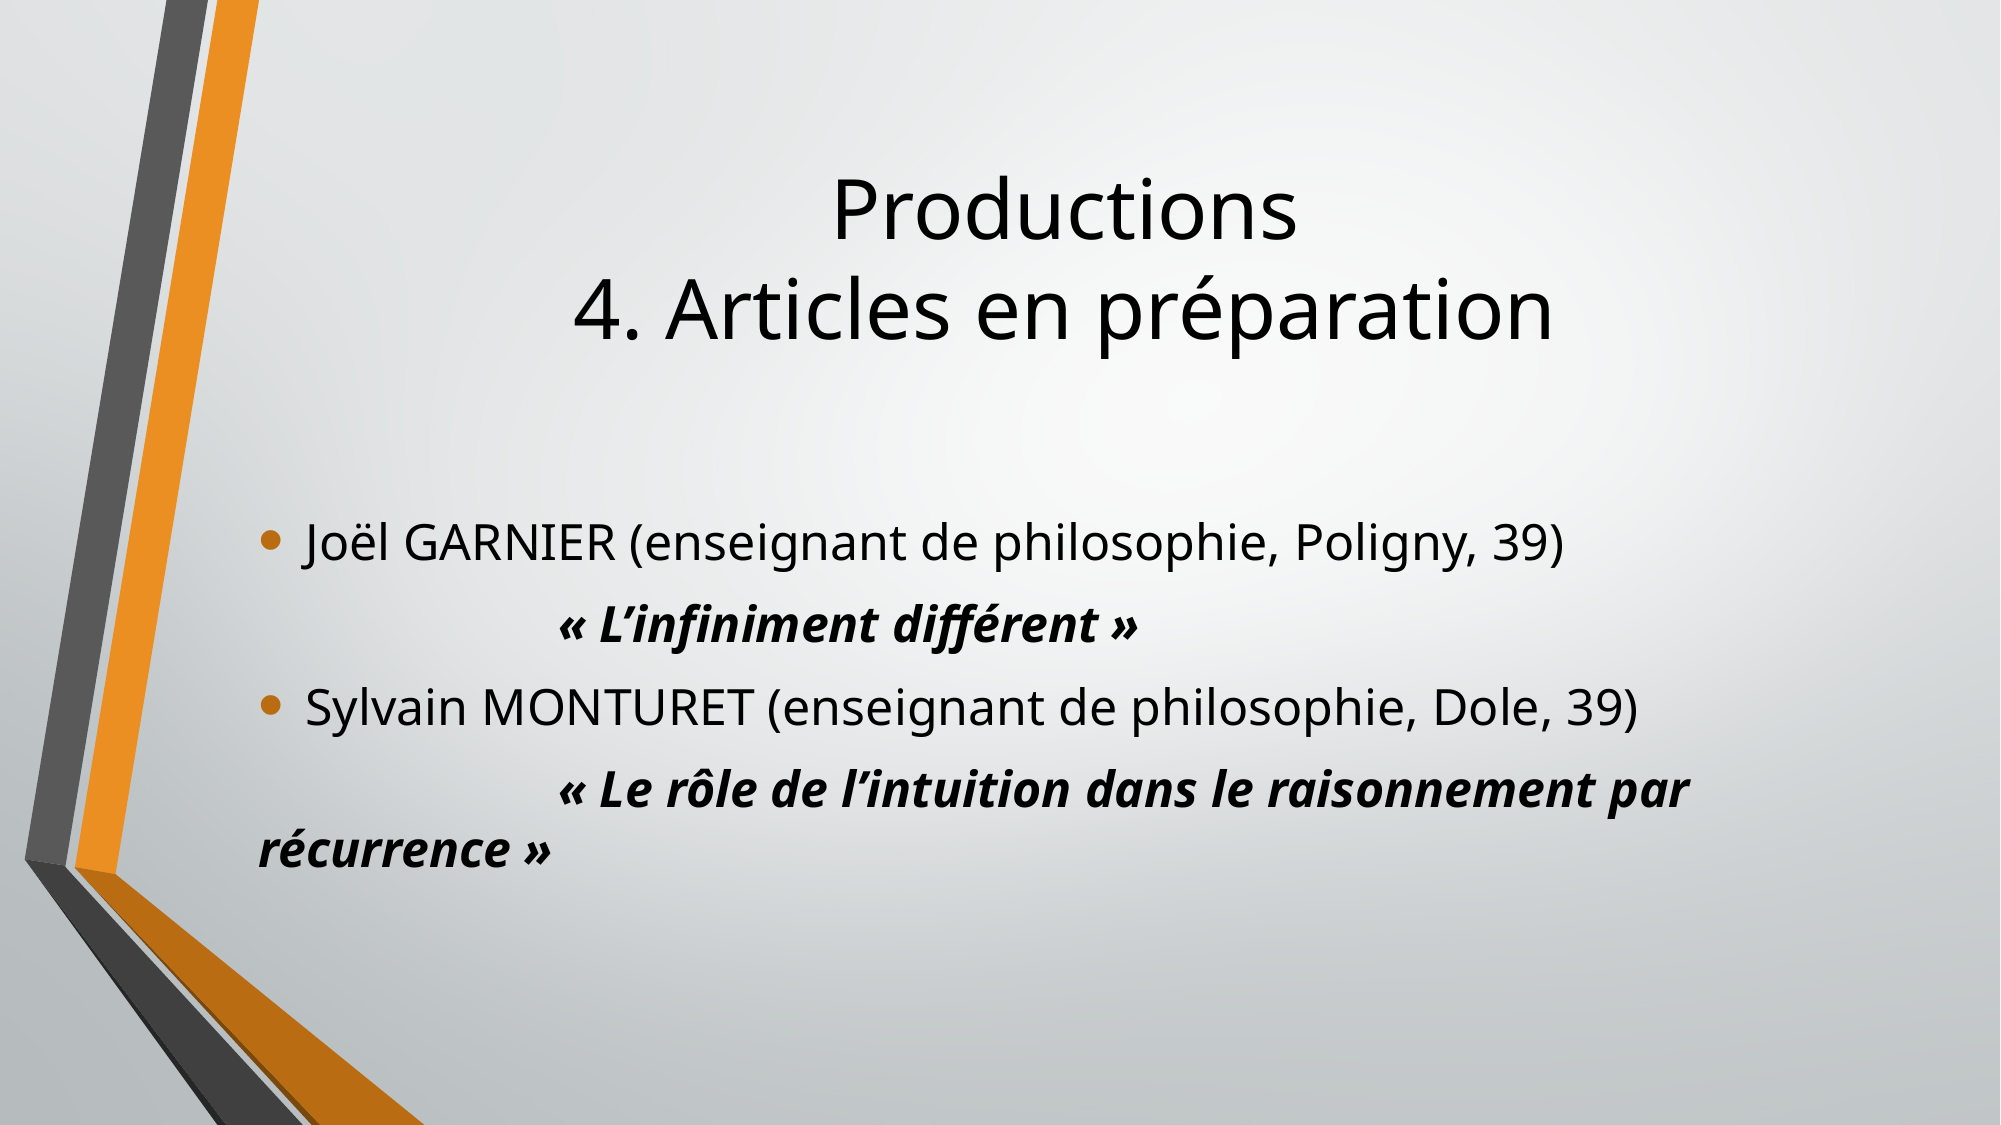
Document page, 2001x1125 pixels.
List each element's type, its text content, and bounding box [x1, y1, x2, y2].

title Productions 4. Articles en préparation [243, 112, 1887, 400]
list Joël GARNIER (enseignant de philosophie, Poligny, 39) « L’infiniment différent » Sylvain MONTURET (enseignant de philosophie, Dole, 39) « Le rôle de l’intuition dans le raisonnement par récurrence » [243, 437, 1887, 950]
